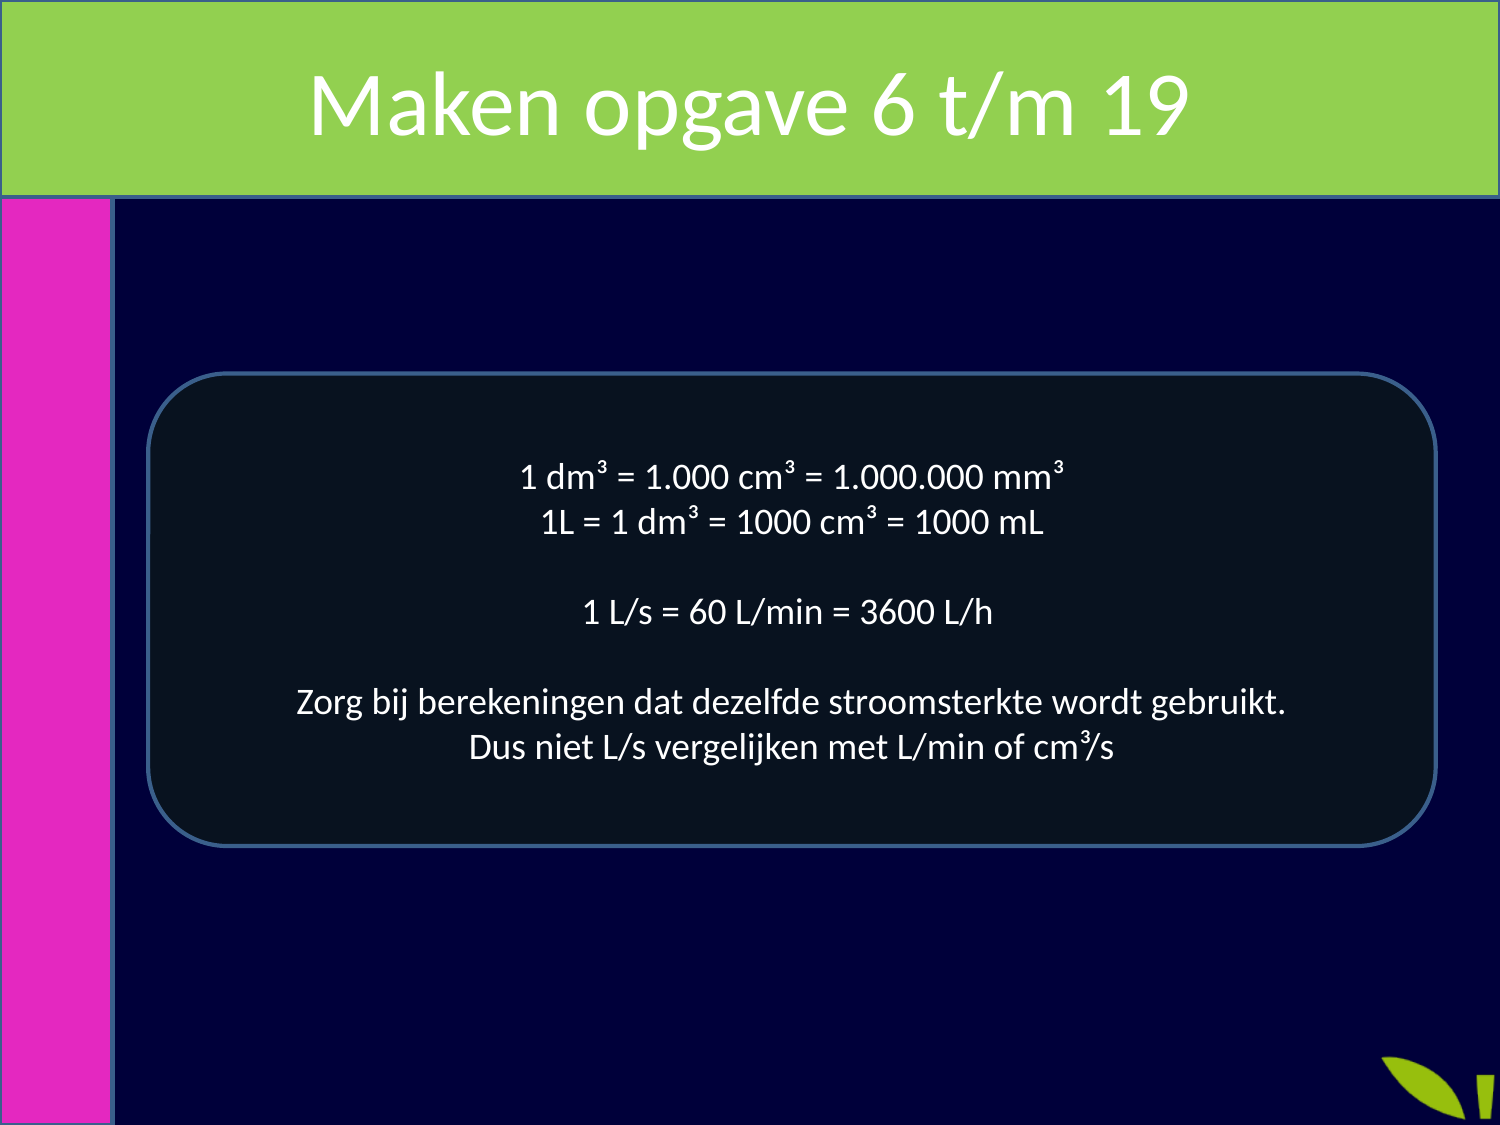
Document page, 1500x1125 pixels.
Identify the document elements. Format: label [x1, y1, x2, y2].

text_box [0, 0, 1500, 1125]
